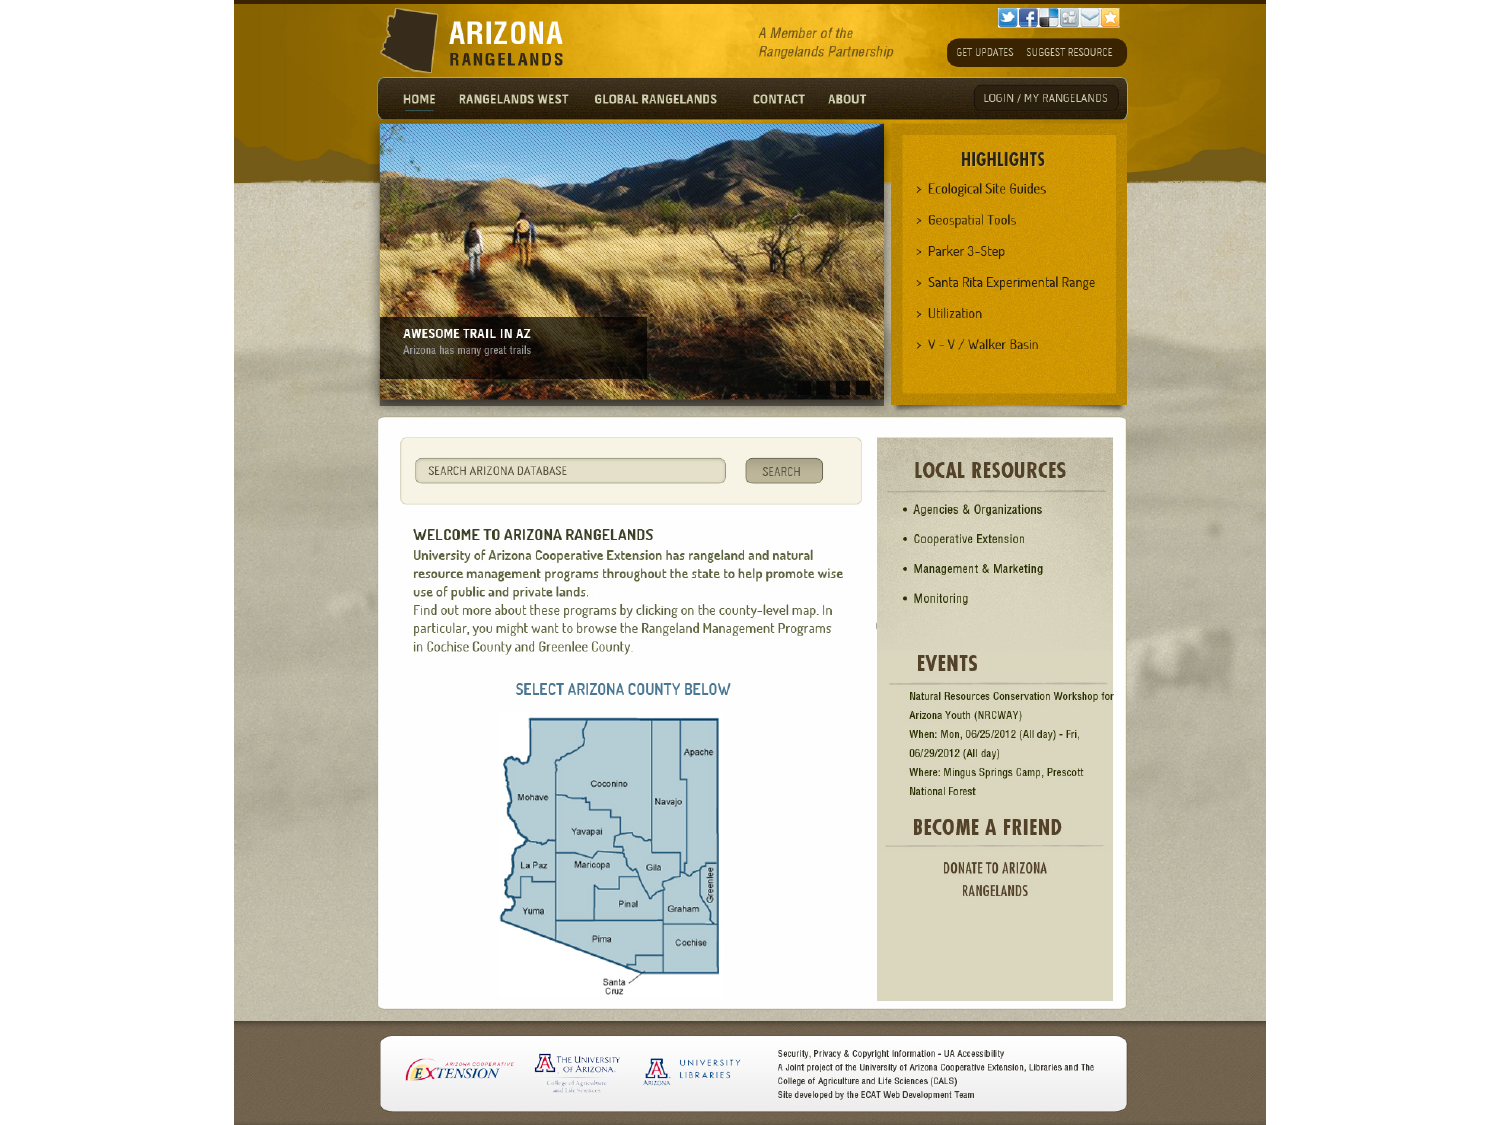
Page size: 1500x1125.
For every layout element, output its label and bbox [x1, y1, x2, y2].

picture [234, 0, 1266, 1125]
